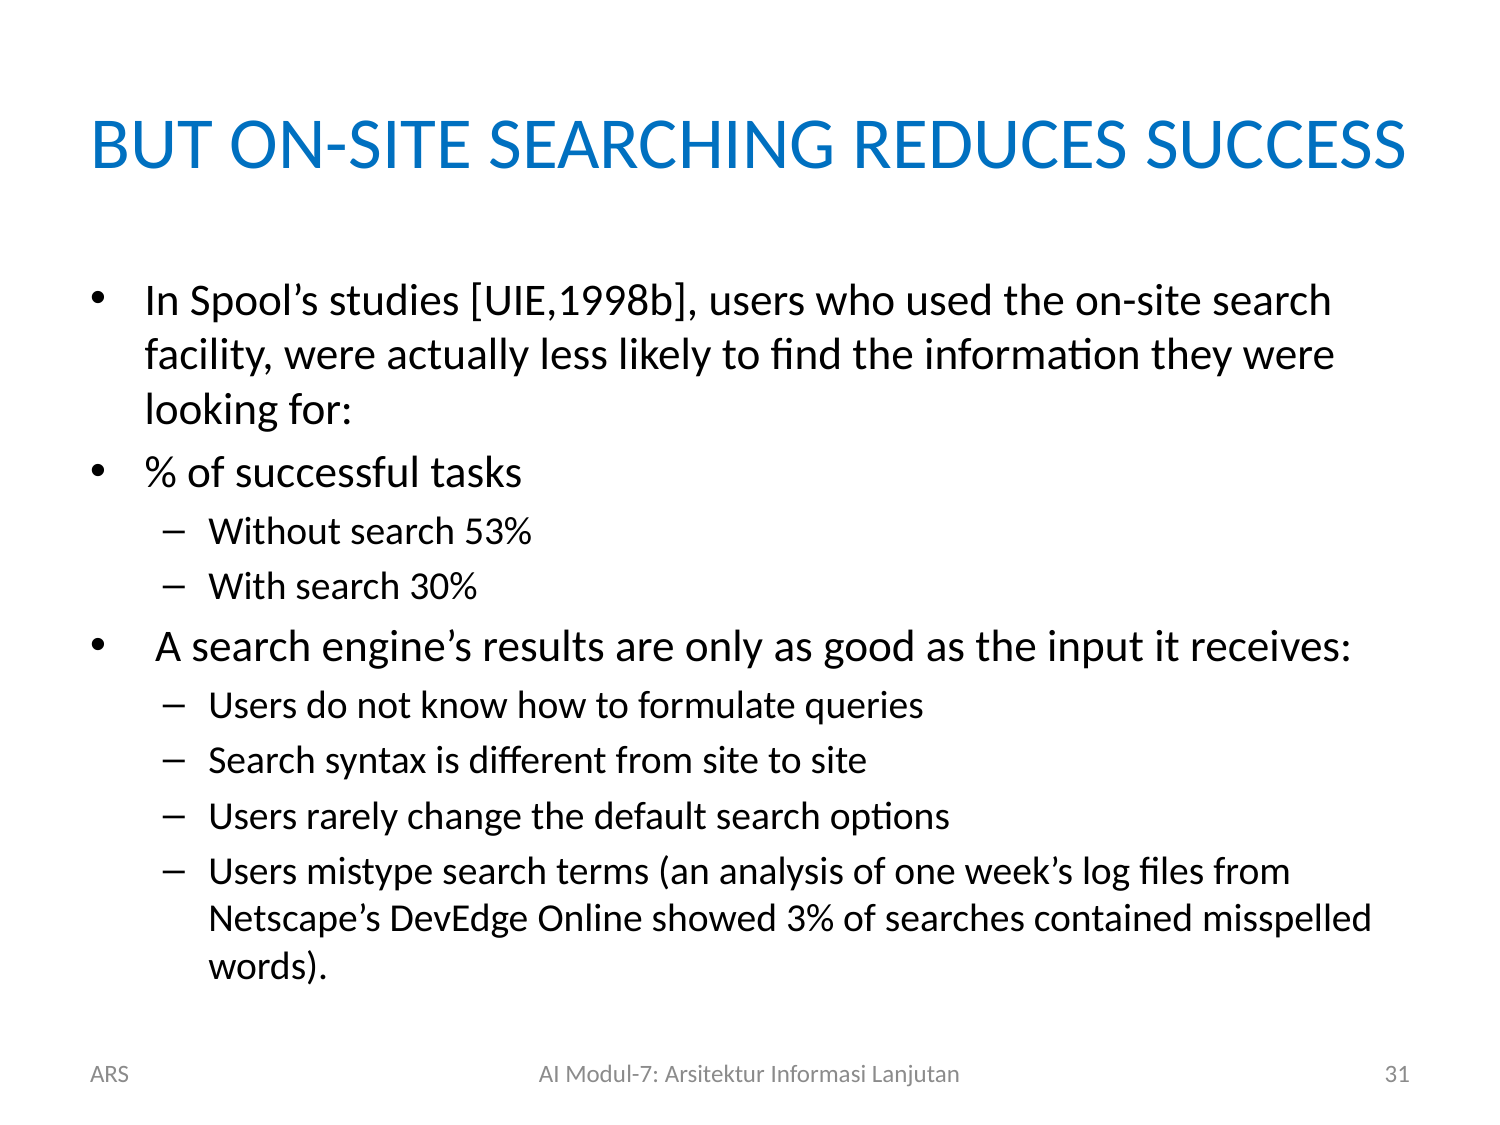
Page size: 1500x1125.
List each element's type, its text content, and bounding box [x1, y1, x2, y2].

title BUT ON-SITE SEARCHING REDUCES SUCCESS [75, 45, 1425, 233]
footer AI Modul-7: Arsitektur Informasi Lanjutan [512, 1042, 988, 1103]
slide_number 31 [1074, 1042, 1425, 1103]
list In Spool’s studies [UIE,1998b], users who used the on-site search facility, were actually less likely to ﬁnd the information they were looking for: % of successful tasks Without search 53% With search 30% A search engine’s results are only as good as the input it receives: Users do not know how to formulate queries Search syntax is different from site to site Users rarely change the default search options Users mistype search terms (an analysis of one week’s log ﬁles from Netscape’s DevEdge Online showed 3% of searches contained misspelled words). [75, 262, 1425, 1005]
slide_number ARS [75, 1042, 425, 1103]
